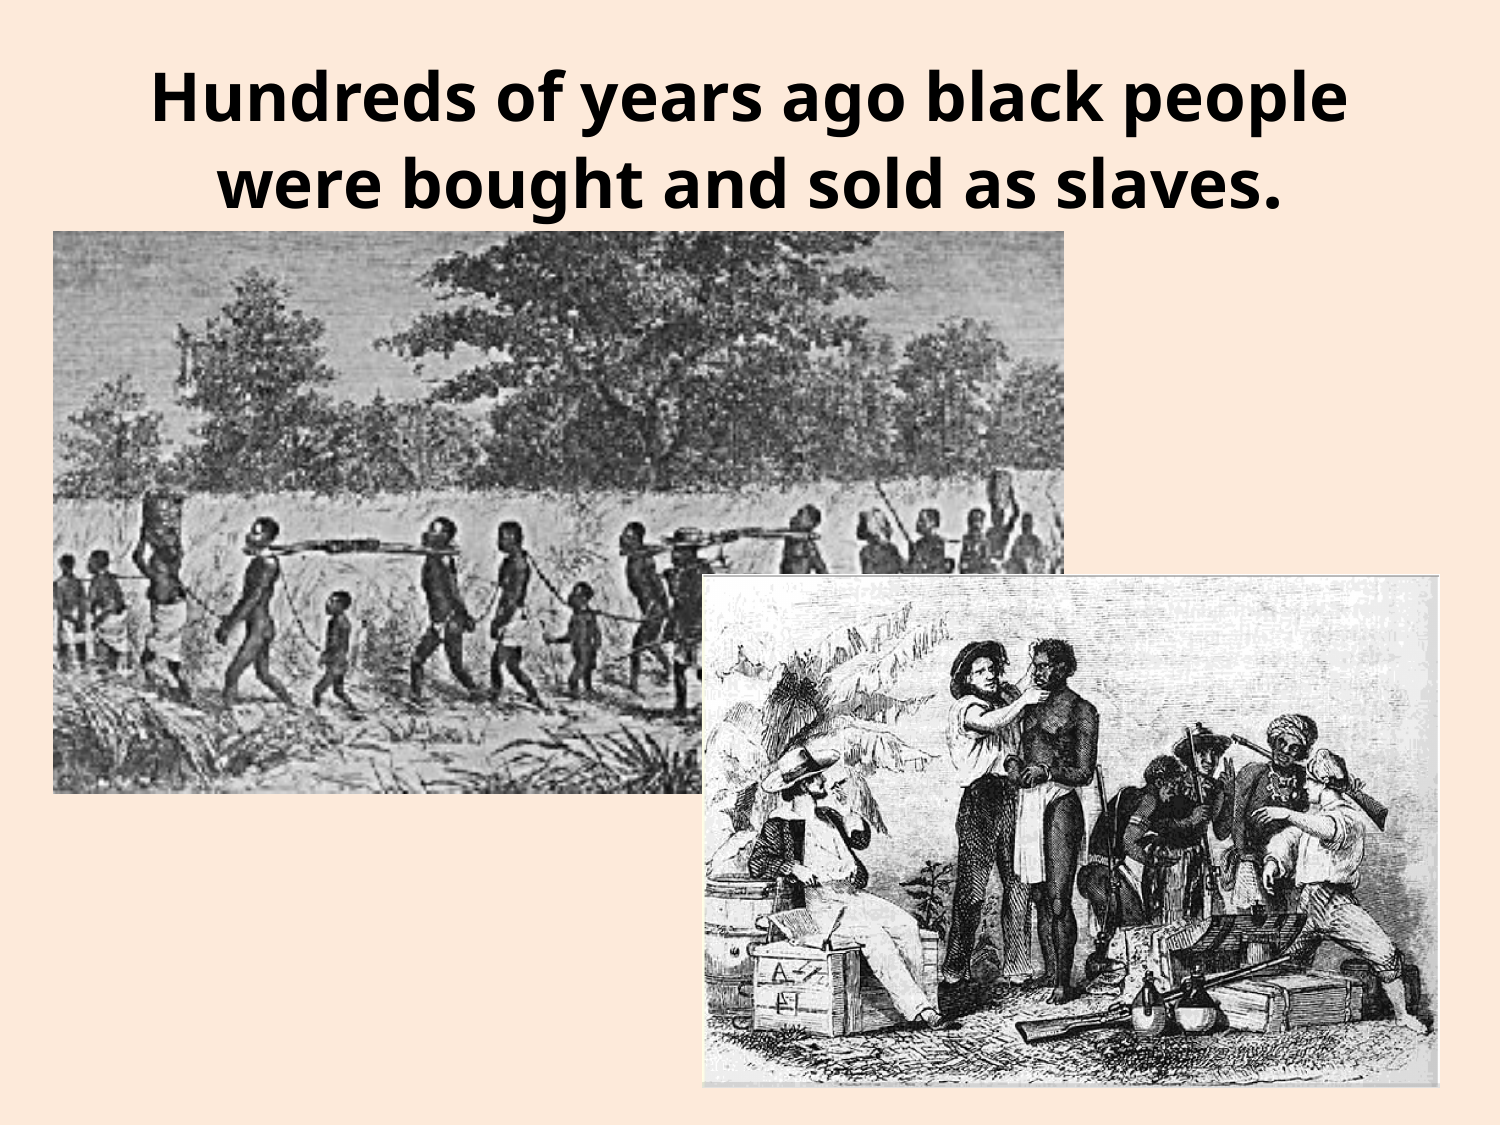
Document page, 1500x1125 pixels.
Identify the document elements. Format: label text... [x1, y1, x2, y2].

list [702, 573, 1440, 1088]
title Hundreds of years ago black people were bought and sold as slaves. [75, 45, 1425, 233]
picture [52, 231, 1064, 794]
